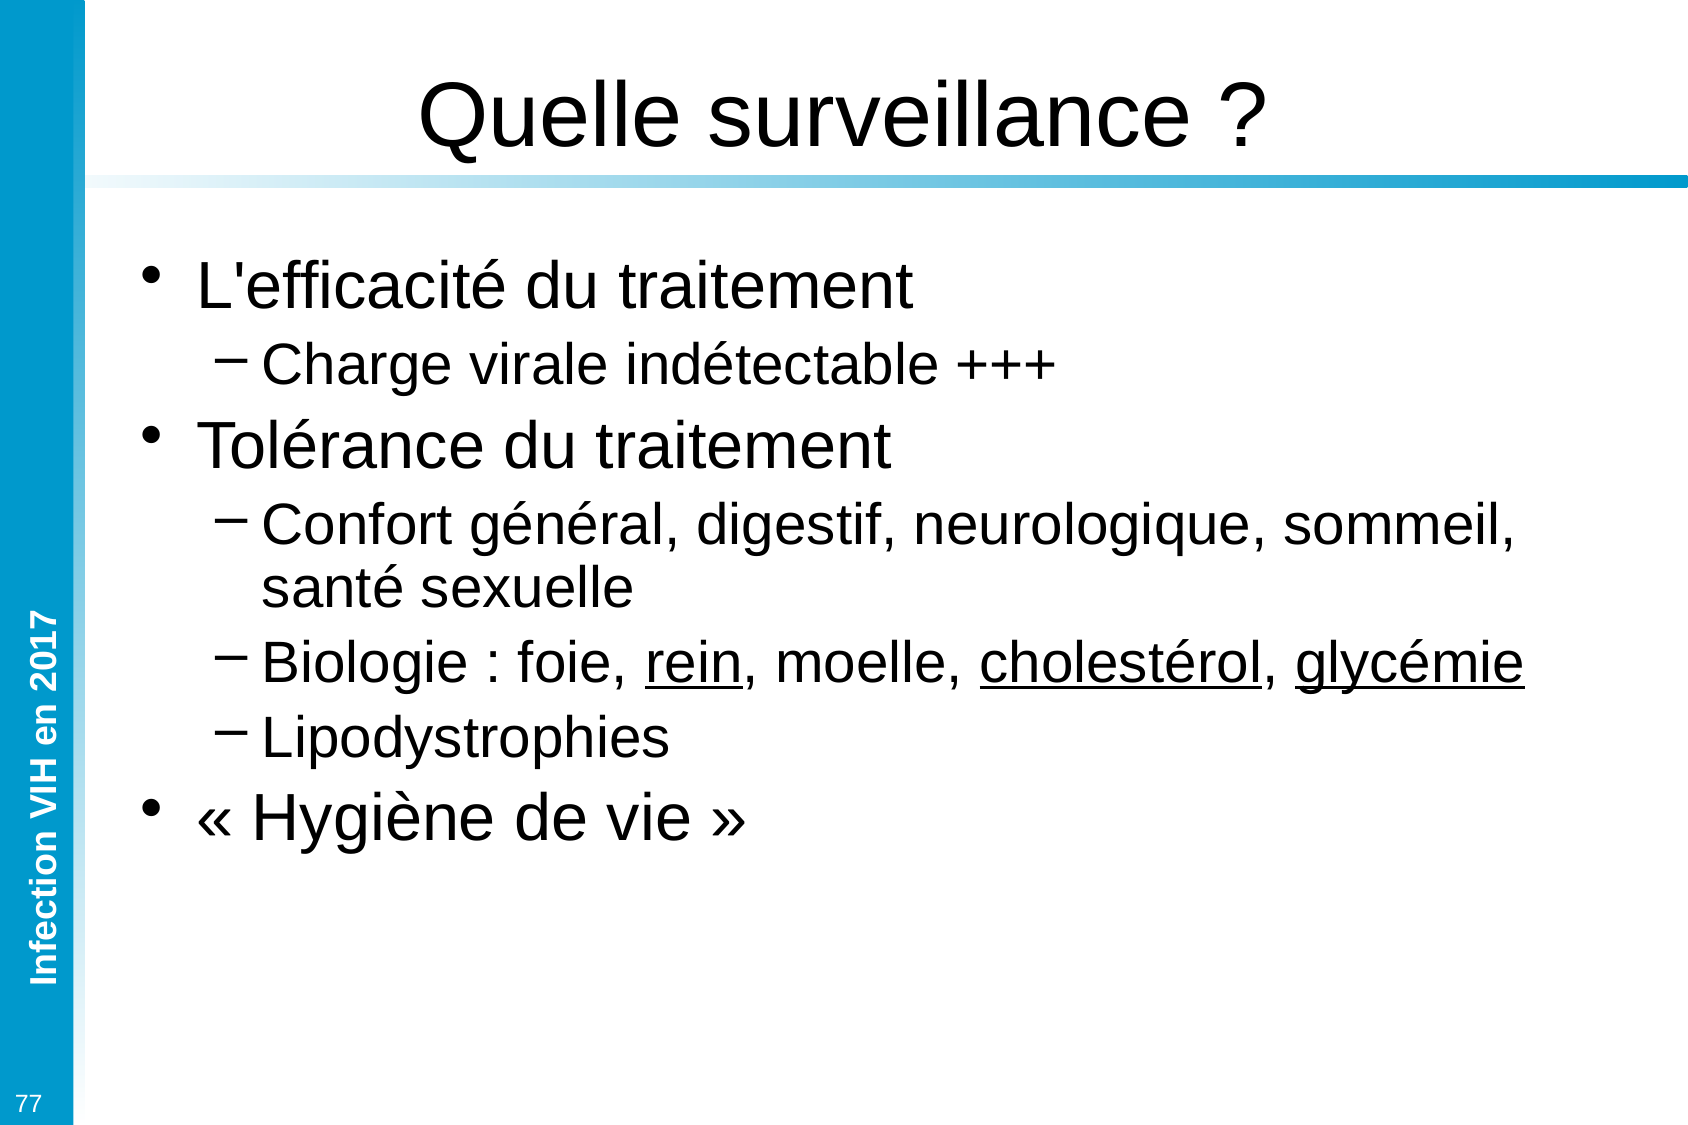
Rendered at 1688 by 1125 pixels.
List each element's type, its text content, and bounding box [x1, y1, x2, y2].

list L'efficacité du traitement Charge virale indétectable +++ Tolérance du traitement Confort général, digestif, neurologique, sommeil, santé sexuelle Biologie : foie, rein, moelle, cholestérol, glycémie Lipodystrophies « Hygiène de vie » [125, 243, 1563, 1000]
title Quelle surveillance ? [84, 45, 1604, 174]
